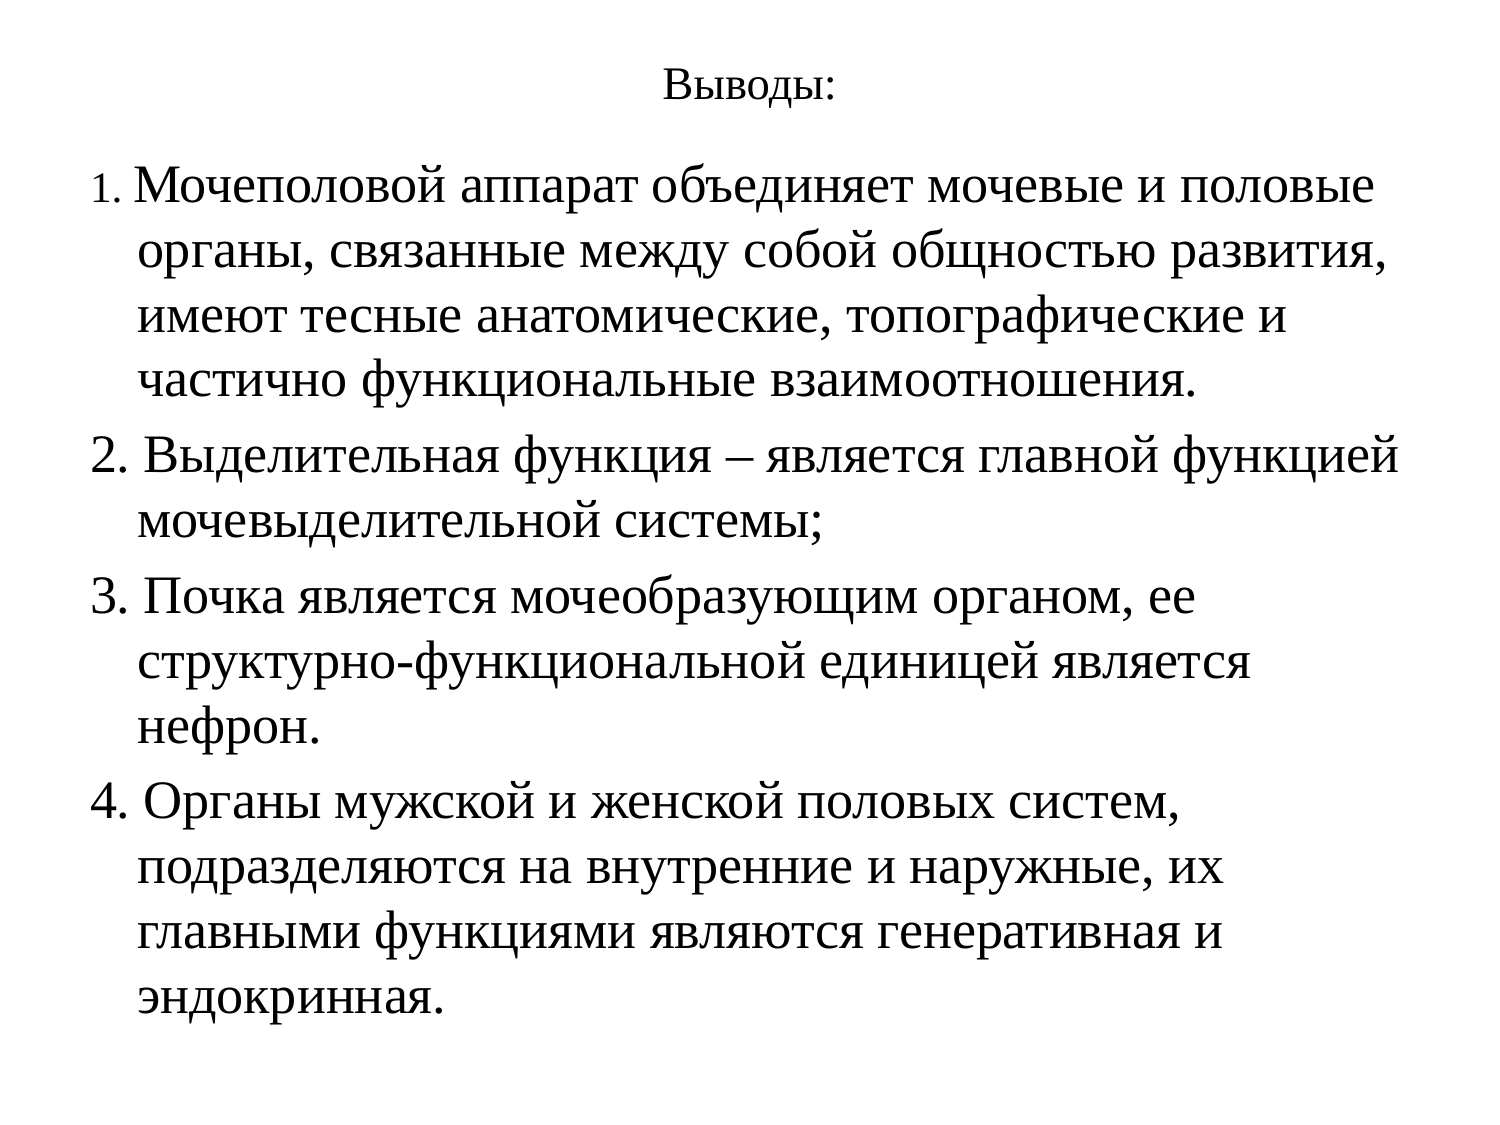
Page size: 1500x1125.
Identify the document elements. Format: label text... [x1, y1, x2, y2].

title Выводы: [75, 45, 1425, 118]
list 1. Мочеполовой аппарат объединяет мочевые и половые органы, связанные между собой общностью развития, имеют тесные анатомические, топографические и частично функциональные взаимоотношения. 2. Выделительная функция – является главной функцией мочевыделительной системы; 3. Почка является мочеобразующим органом, ее структурно-функциональной единицей является нефрон. 4. Органы мужской и женской половых систем, подразделяются на внутренние и наружные, их главными функциями являются генеративная и эндокринная. [75, 140, 1425, 1083]
